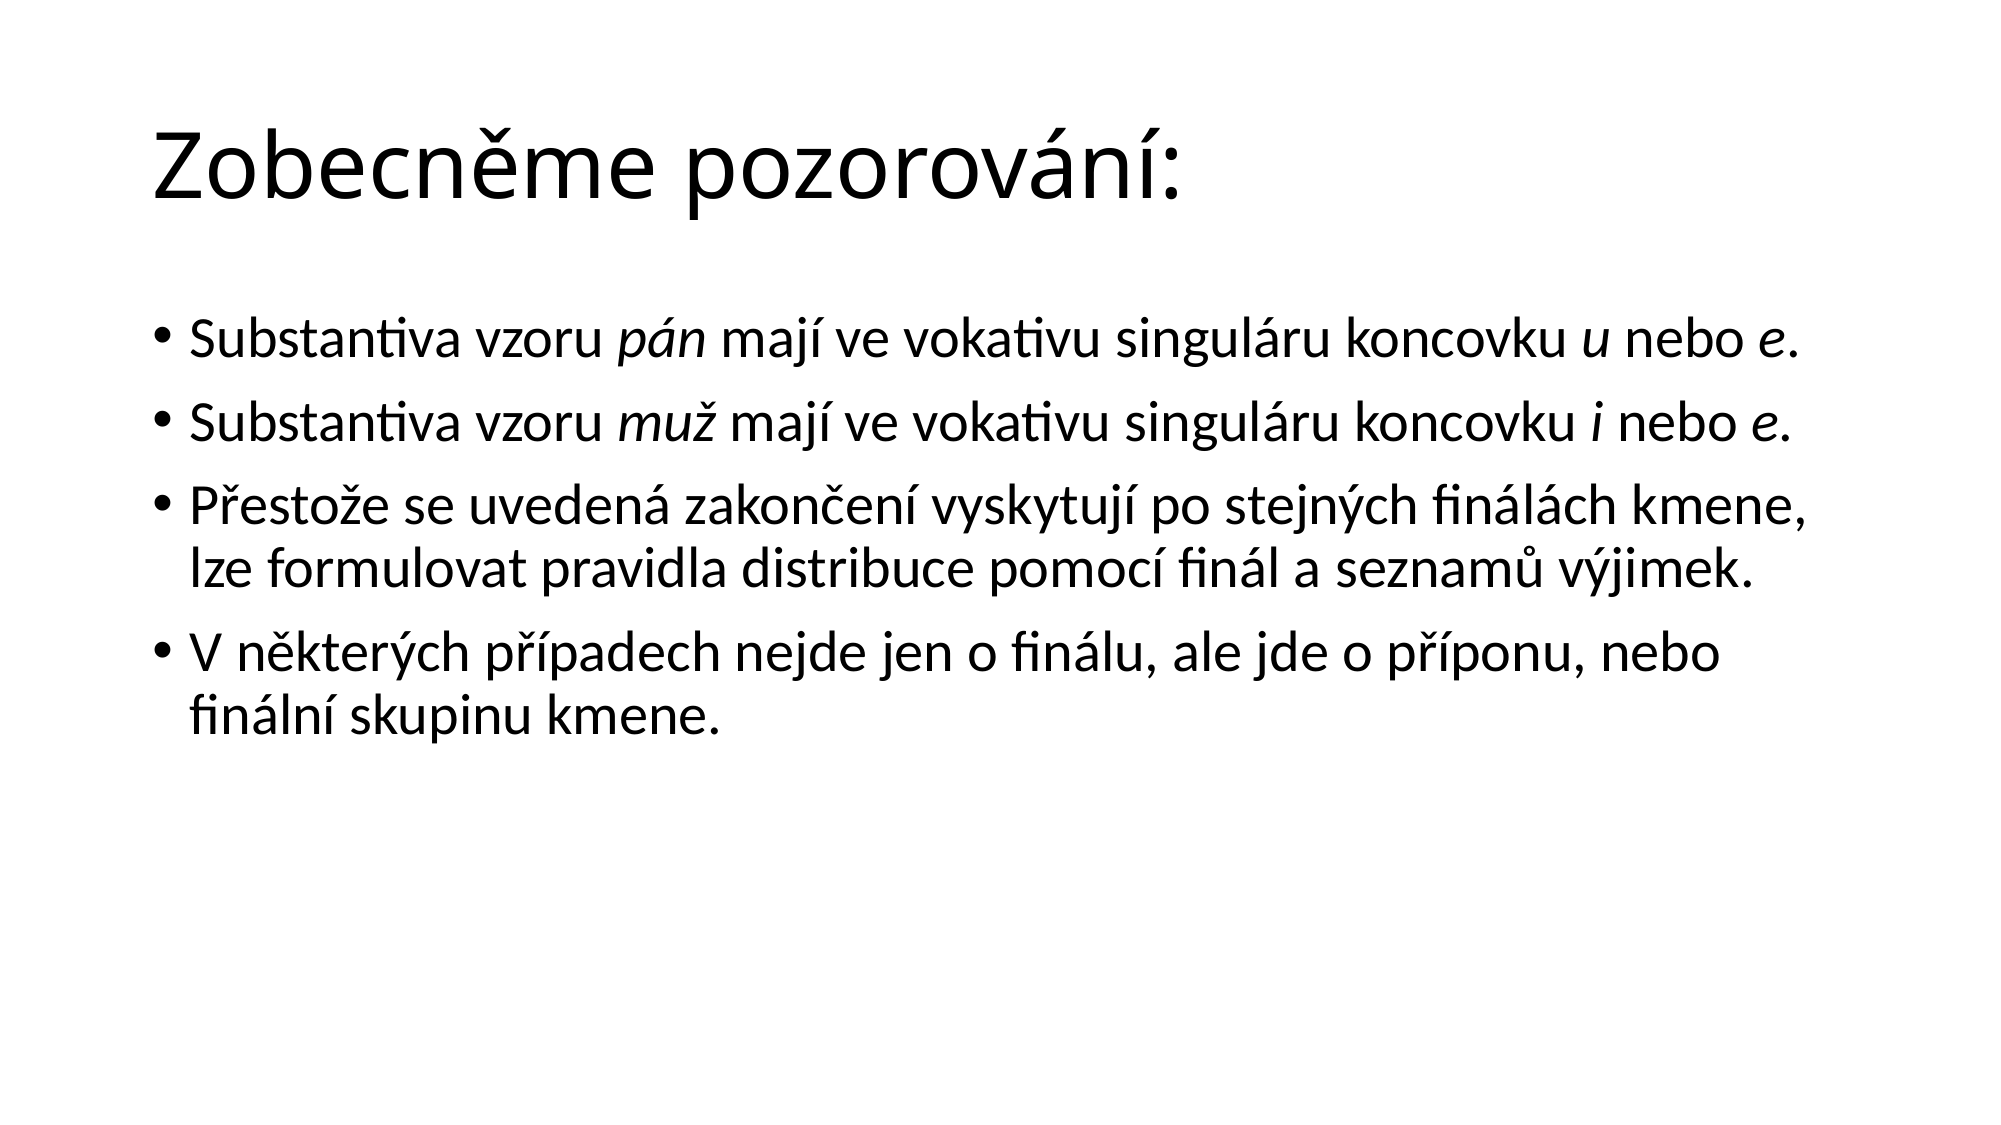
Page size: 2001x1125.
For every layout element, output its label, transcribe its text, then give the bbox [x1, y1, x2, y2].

list Substantiva vzoru pán mají ve vokativu singuláru koncovku u nebo e. Substantiva vzoru muž mají ve vokativu singuláru koncovku i nebo e. Přestože se uvedená zakončení vyskytují po stejných finálách kmene, lze formulovat pravidla distribuce pomocí finál a seznamů výjimek. V některých případech nejde jen o finálu, ale jde o příponu, nebo finální skupinu kmene. [137, 299, 1863, 1014]
title Zobecněme pozorování: [137, 59, 1863, 278]
